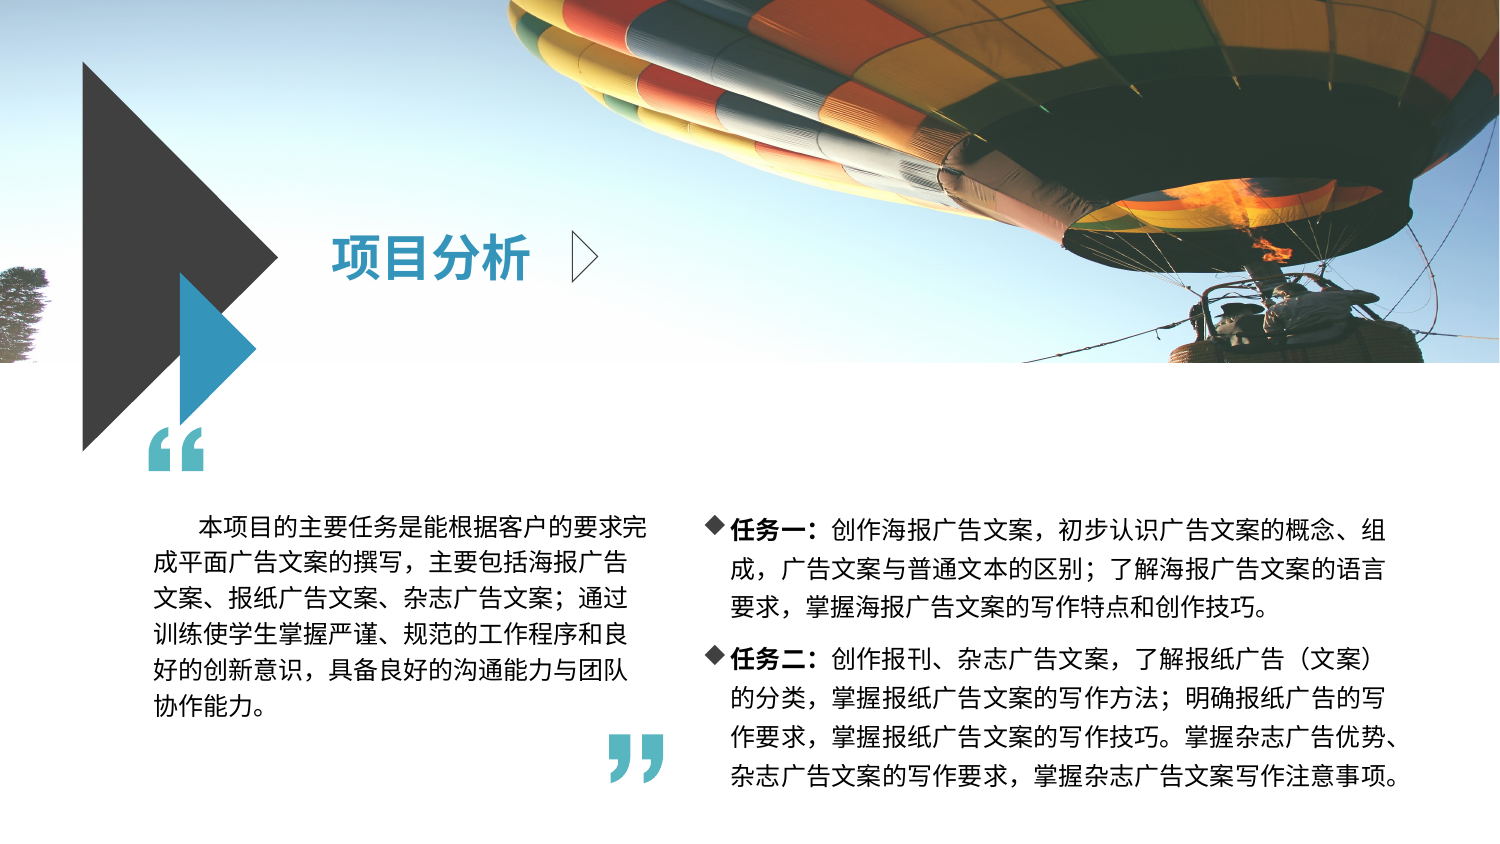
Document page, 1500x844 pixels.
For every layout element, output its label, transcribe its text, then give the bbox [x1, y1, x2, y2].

text_box [148, 427, 170, 472]
text_box 任务一：创作海报广告文案，初步认识广告文案的概念、组成，广告文案与普通文本的区别；了解海报广告文案的语言要求，掌握海报广告文案的写作特点和创作技巧。 任务二：创作报刊、杂志广告文案，了解报纸广告（文案）的分类，掌握报纸广告文案的写作方法；明确报纸广告的写作要求，掌握报纸广告文案的写作技巧。掌握杂志广告优势、杂志广告文案的写作要求，掌握杂志广告文案写作注意事项。 [702, 505, 1388, 791]
picture [187, 0, 1313, 363]
text_box [642, 734, 664, 784]
text_box [609, 734, 631, 784]
text_box [82, 61, 187, 452]
text_box [179, 272, 243, 426]
text_box [243, 0, 1500, 364]
text_box [181, 427, 204, 472]
text_box 本项目的主要任务是能根据客户的要求完成平面广告文案的撰写，主要包括海报广告文案、报纸广告文案、杂志广告文案；通过训练使学生掌握严谨、规范的工作程序和良好的创新意识，具备良好的沟通能力与团队协作能力。 [153, 505, 652, 721]
text_box [0, 0, 187, 364]
